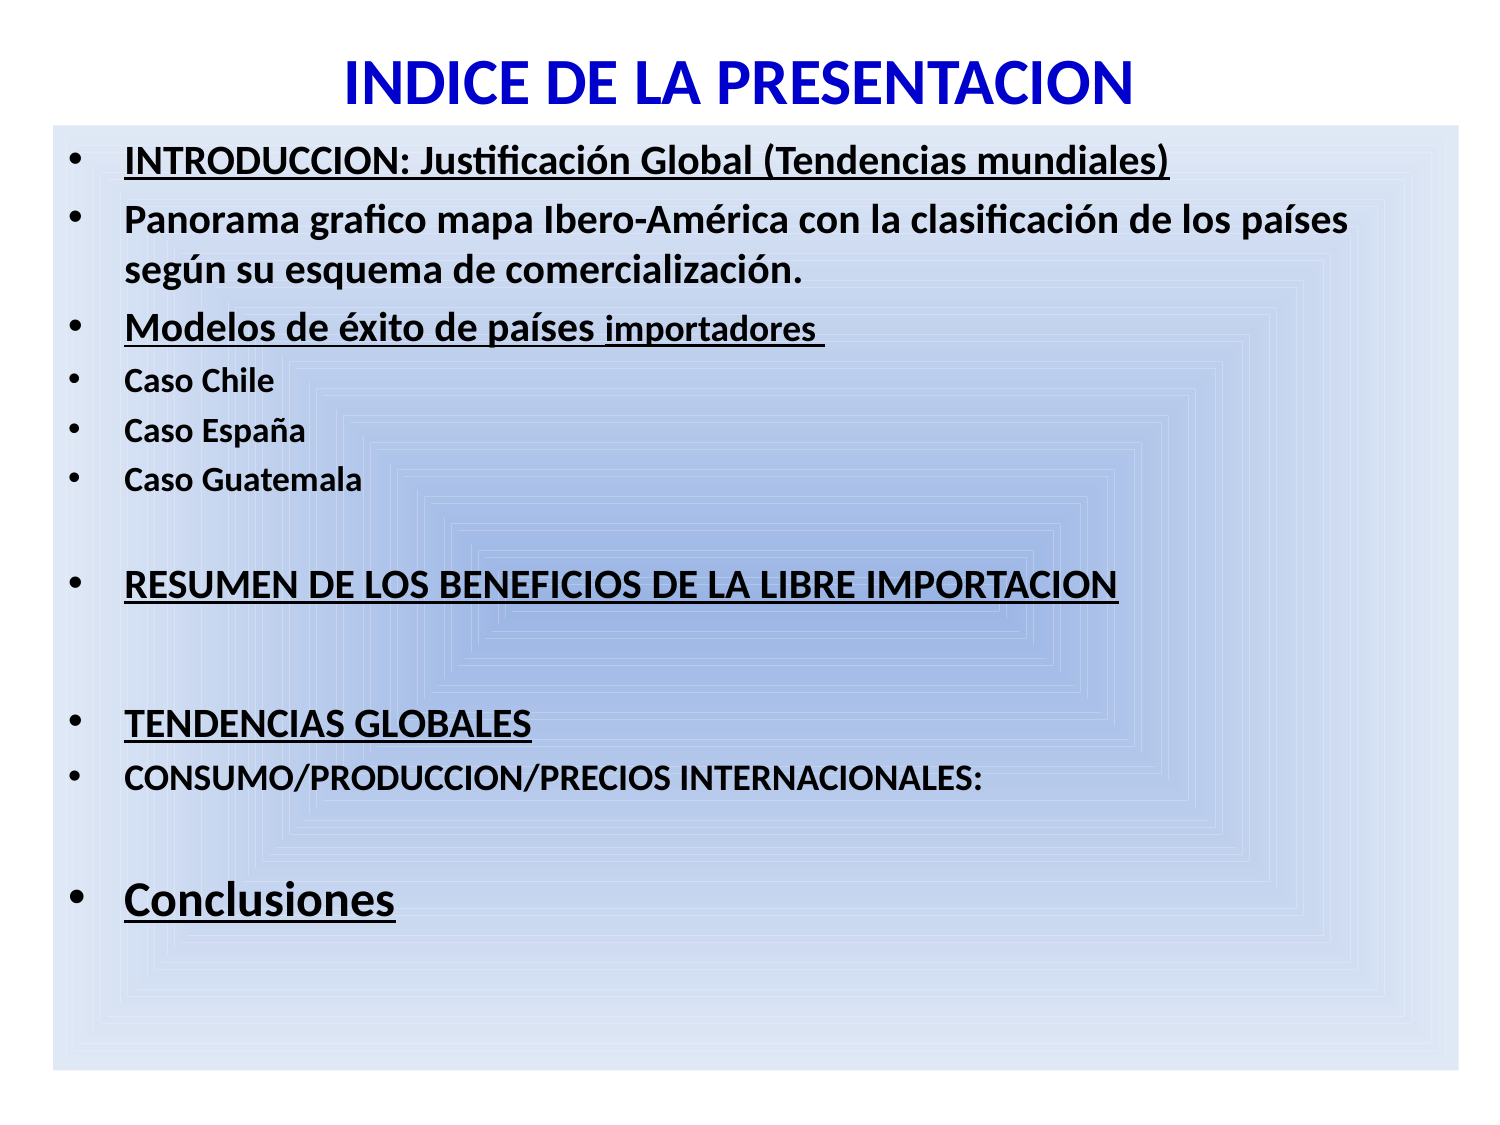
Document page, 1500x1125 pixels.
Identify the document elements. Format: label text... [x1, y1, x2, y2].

title INDICE DE LA PRESENTACION [64, 30, 1415, 125]
list INTRODUCCION: Justificación Global (Tendencias mundiales) Panorama grafico mapa Ibero-América con la clasificación de los países según su esquema de comercialización. Modelos de éxito de países importadores Caso Chile Caso España Caso Guatemala RESUMEN DE LOS BENEFICIOS DE LA LIBRE IMPORTACION TENDENCIAS GLOBALES CONSUMO/PRODUCCION/PRECIOS INTERNACIONALES: Conclusiones [53, 125, 1459, 1071]
